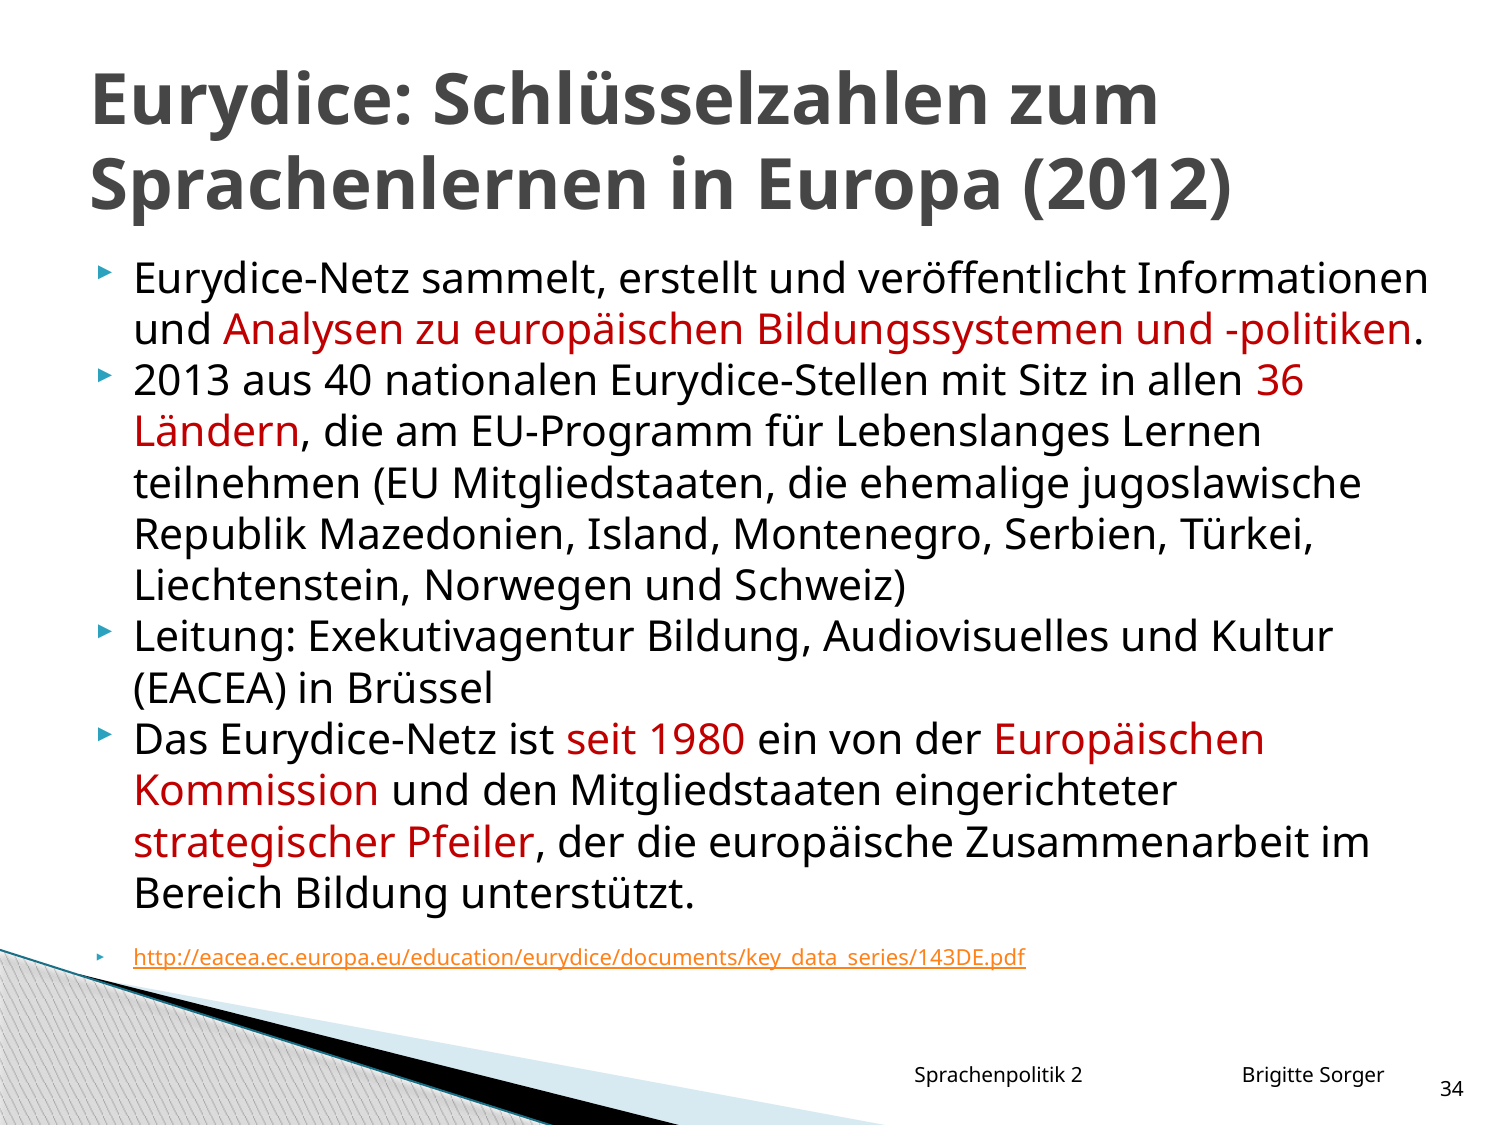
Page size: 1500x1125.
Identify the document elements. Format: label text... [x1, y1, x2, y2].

title Eurydice: Schlüsselzahlen zum Sprachenlernen in Europa (2012) [75, 45, 1425, 233]
footer Sprachenpolitik 2 Brigitte Sorger [718, 1051, 1400, 1094]
slide_number 34 [1418, 1051, 1479, 1112]
list Eurydice-Netz sammelt, erstellt und veröffentlicht Informationen und Analysen zu europäischen Bildungssystemen und -politiken. 2013 aus 40 nationalen Eurydice-Stellen mit Sitz in allen 36 Ländern, die am EU-Programm für Lebenslanges Lernen teilnehmen (EU Mitgliedstaaten, die ehemalige jugoslawische Republik Mazedonien, Island, Montenegro, Serbien, Türkei, Liechtenstein, Norwegen und Schweiz) Leitung: Exekutivagentur Bildung, Audiovisuelles und Kultur (EACEA) in Brüssel Das Eurydice-Netz ist seit 1980 ein von der Europäischen Kommission und den Mitgliedstaaten eingerichteter strategischer Pfeiler, der die europäische Zusammenarbeit im Bereich Bildung unterstützt. http://eacea.ec.europa.eu/education/eurydice/documents/key_data_series/143DE.pdf [64, 243, 1447, 1035]
